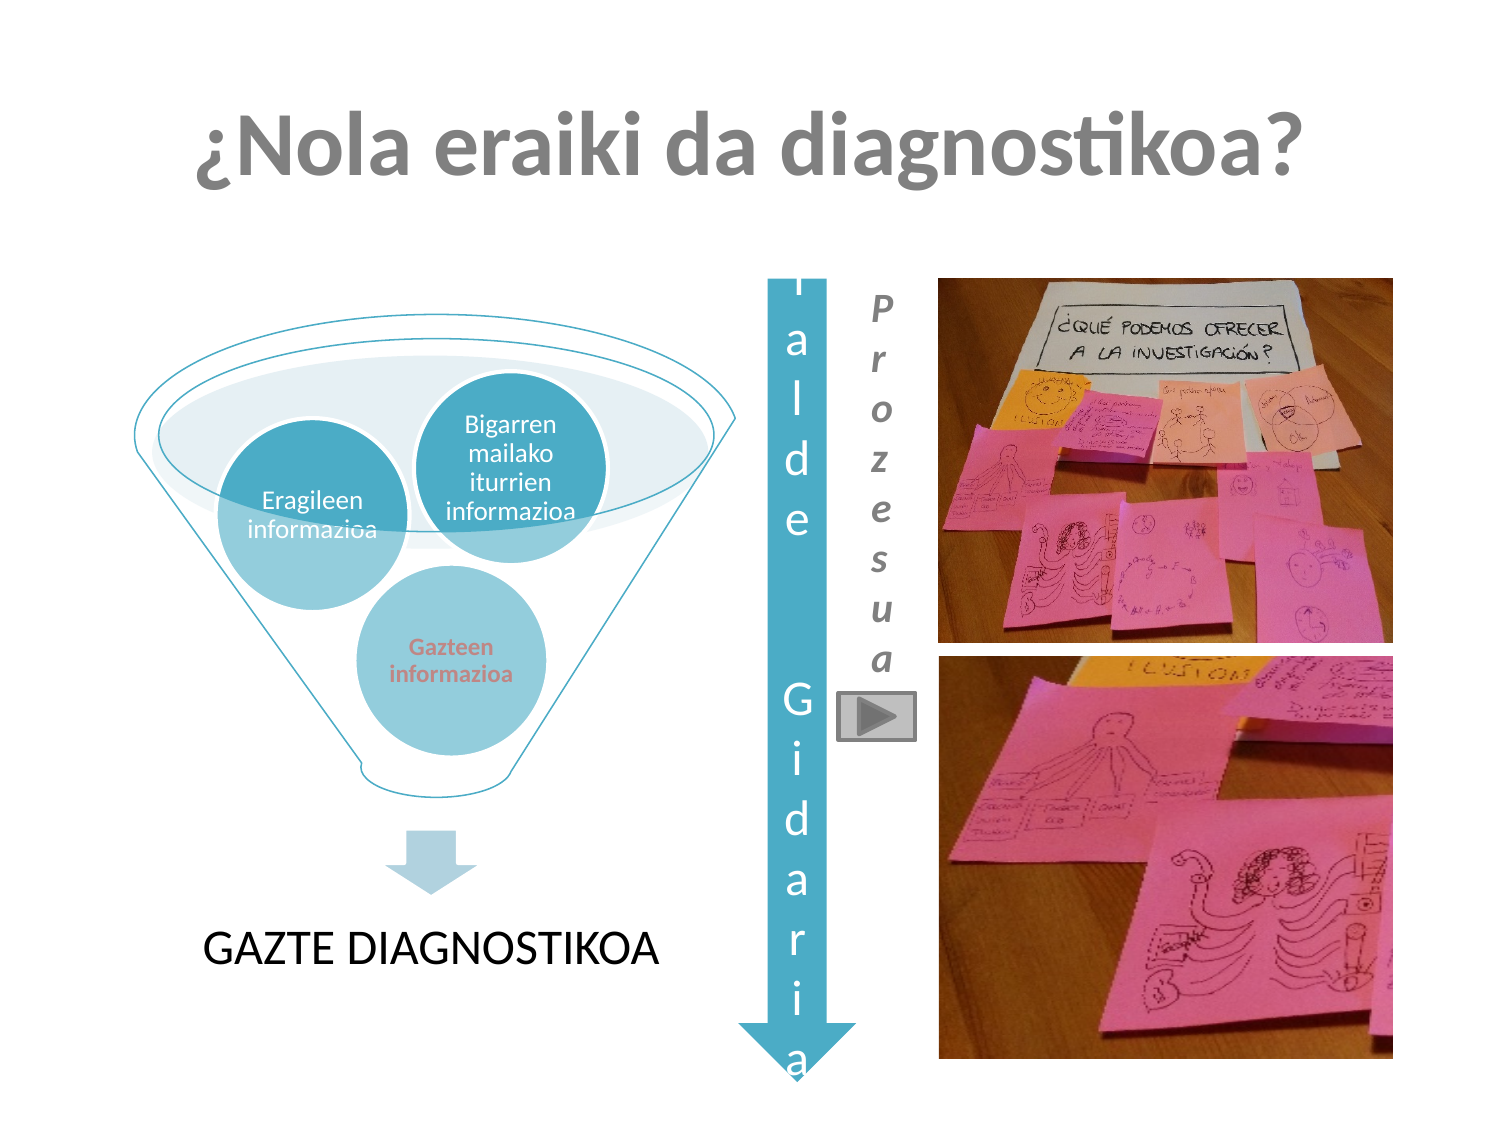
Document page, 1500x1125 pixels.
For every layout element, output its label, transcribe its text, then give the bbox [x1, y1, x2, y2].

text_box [0, 219, 863, 1125]
picture [938, 278, 1394, 643]
picture [938, 656, 1394, 1059]
text_box [867, 691, 917, 742]
title ¿Nola eraiki da diagnostikoa? [75, 45, 1425, 233]
text_box Prozesua [867, 273, 892, 689]
